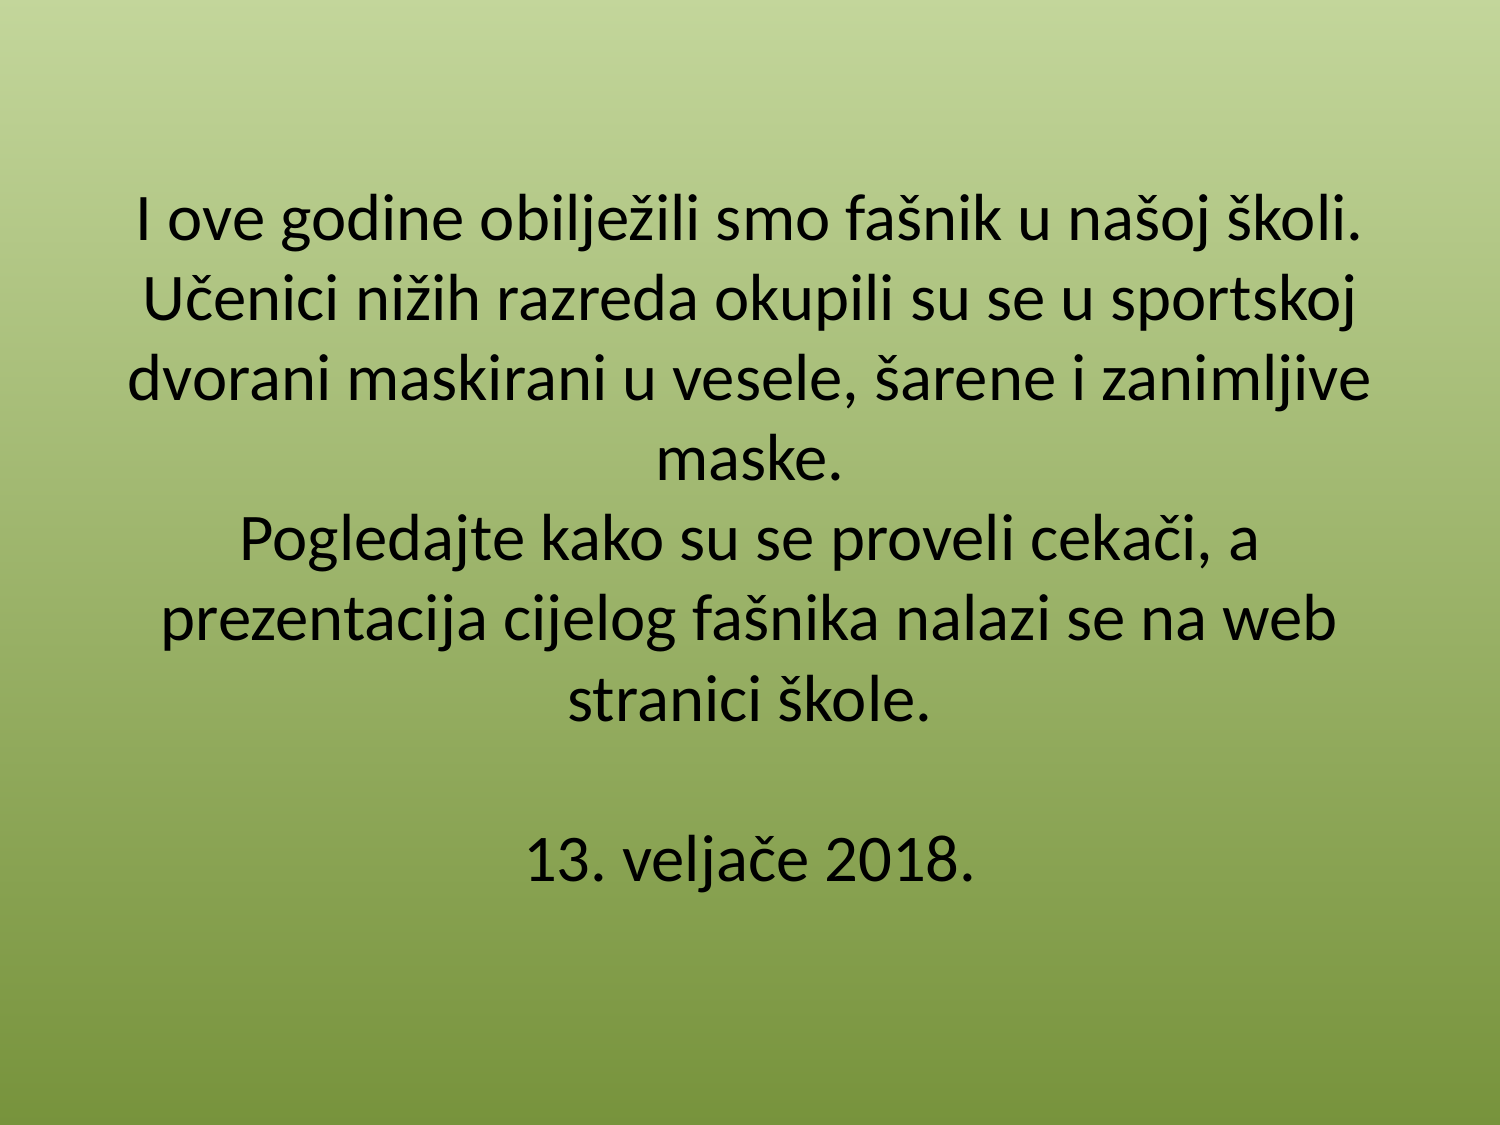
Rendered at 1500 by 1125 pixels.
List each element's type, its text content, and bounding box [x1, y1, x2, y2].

title I ove godine obilježili smo fašnik u našoj školi. Učenici nižih razreda okupili su se u sportskoj dvorani maskirani u vesele, šarene i zanimljive maske. Pogledajte kako su se proveli cekači, a prezentacija cijelog fašnika nalazi se na web stranici škole. 13. veljače 2018. [75, 45, 1425, 1024]
